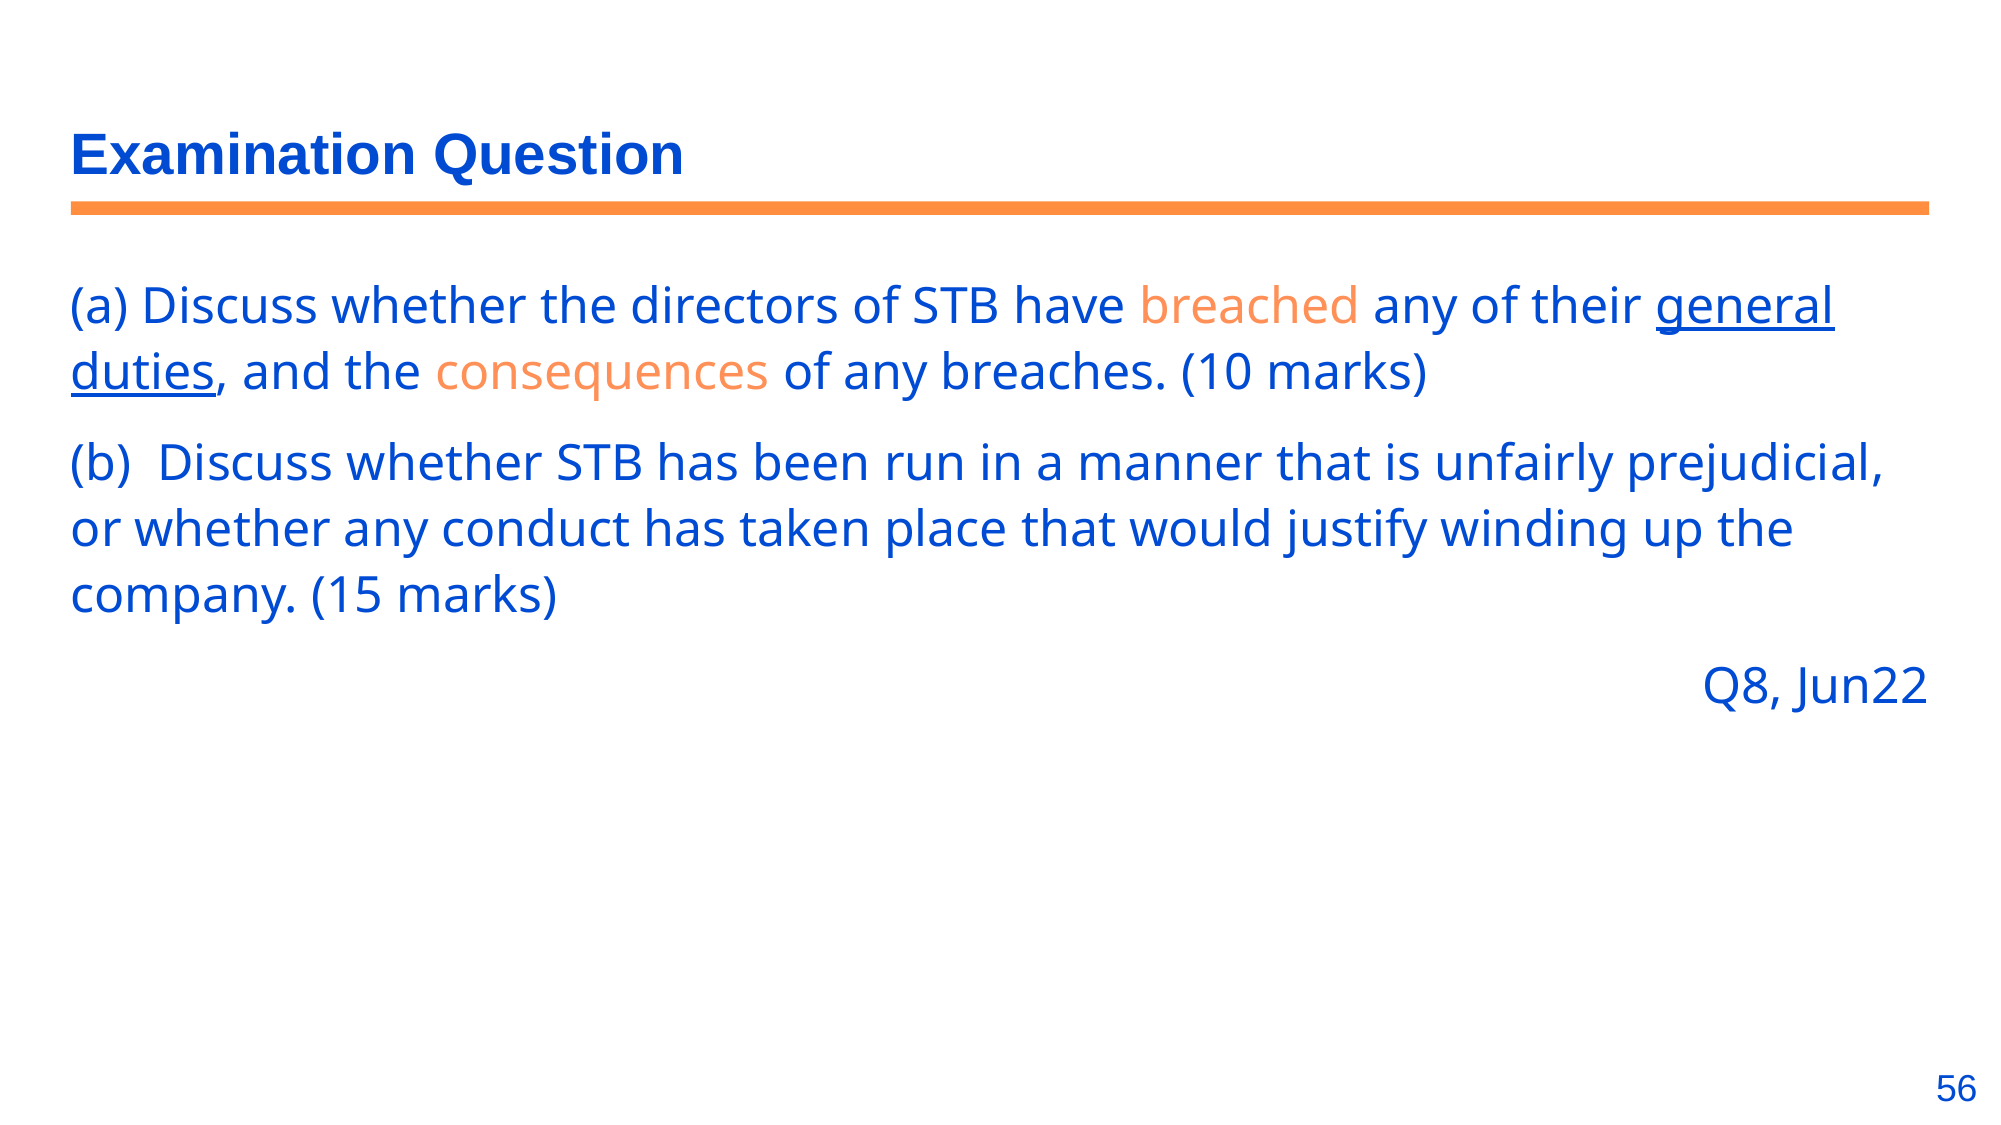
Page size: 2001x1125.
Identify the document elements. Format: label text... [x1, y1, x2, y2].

list (a) Discuss whether the directors of STB have breached any of their general duties, and the consequences of any breaches. (10 marks) (b) Discuss whether STB has been run in a manner that is unfairly prejudicial, or whether any conduct has taken place that would justify winding up the company. (15 marks) Q8, Jun22 [70, 267, 1930, 1047]
title Examination Question [70, 54, 1930, 187]
